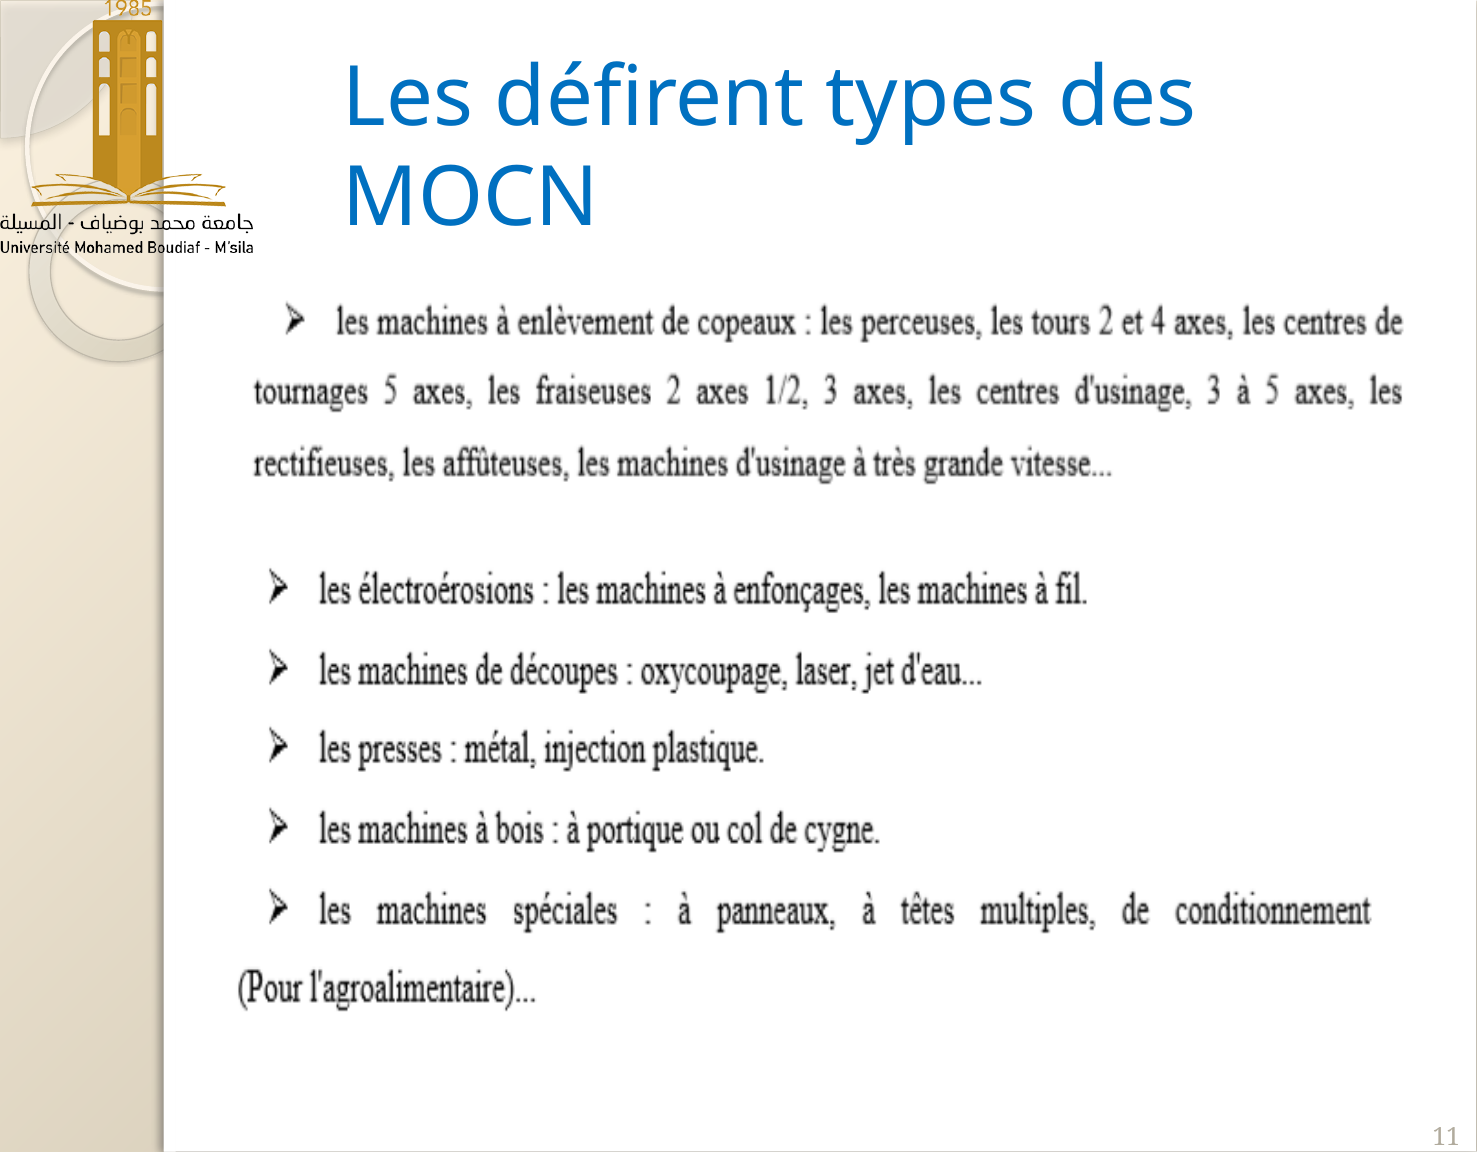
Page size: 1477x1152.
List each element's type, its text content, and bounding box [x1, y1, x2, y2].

picture [198, 563, 1430, 1069]
title Les défirent types des MOCN [328, 48, 1430, 236]
slide_number 11 [1416, 1090, 1477, 1152]
picture [0, 0, 253, 253]
picture [222, 294, 1426, 541]
